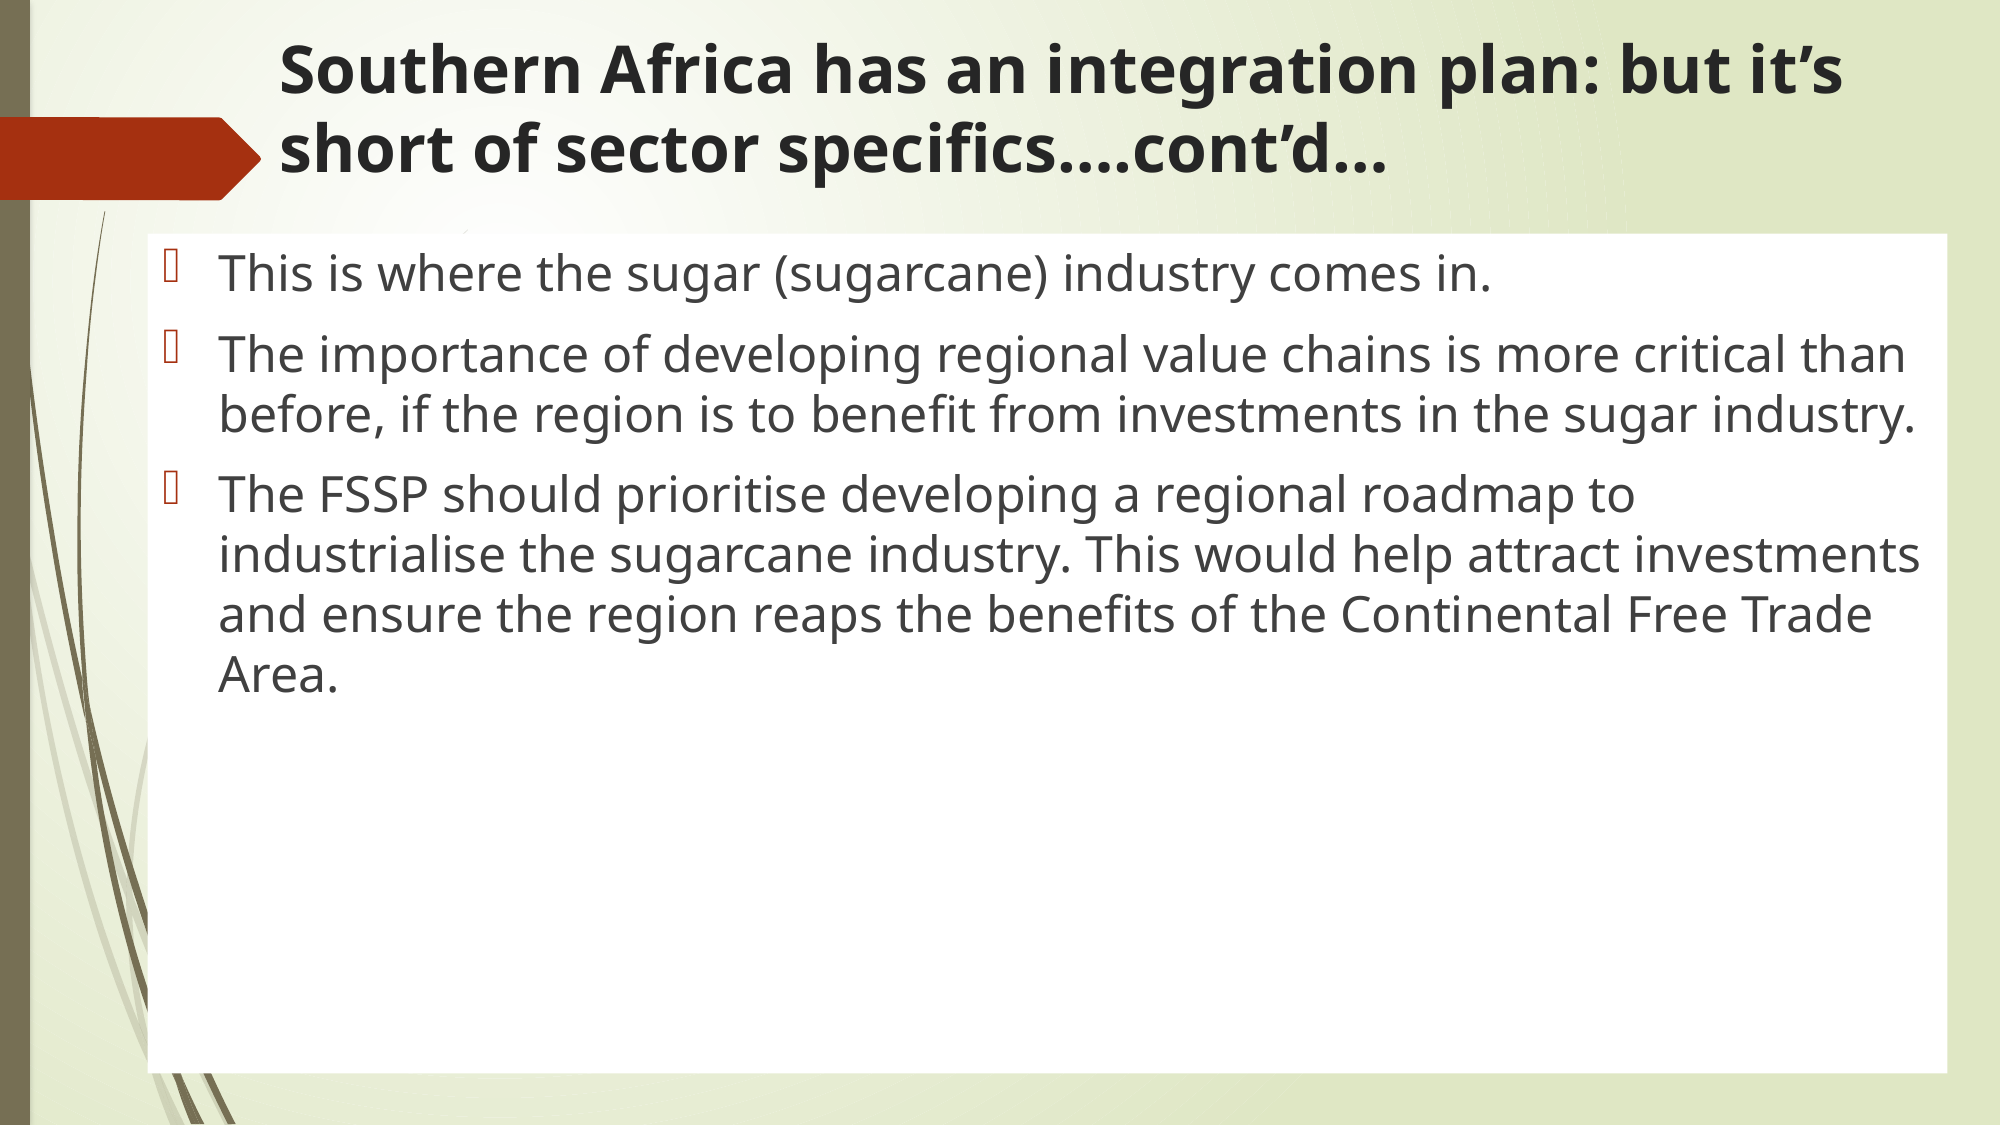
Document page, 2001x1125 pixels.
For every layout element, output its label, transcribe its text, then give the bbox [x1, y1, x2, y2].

list This is where the sugar (sugarcane) industry comes in. The importance of developing regional value chains is more critical than before, if the region is to benefit from investments in the sugar industry. The FSSP should prioritise developing a regional roadmap to industrialise the sugarcane industry. This would help attract investments and ensure the region reaps the benefits of the Continental Free Trade Area. [147, 233, 1948, 1074]
title Southern Africa has an integration plan: but it’s short of sector specifics….cont’d… [264, 20, 1888, 195]
